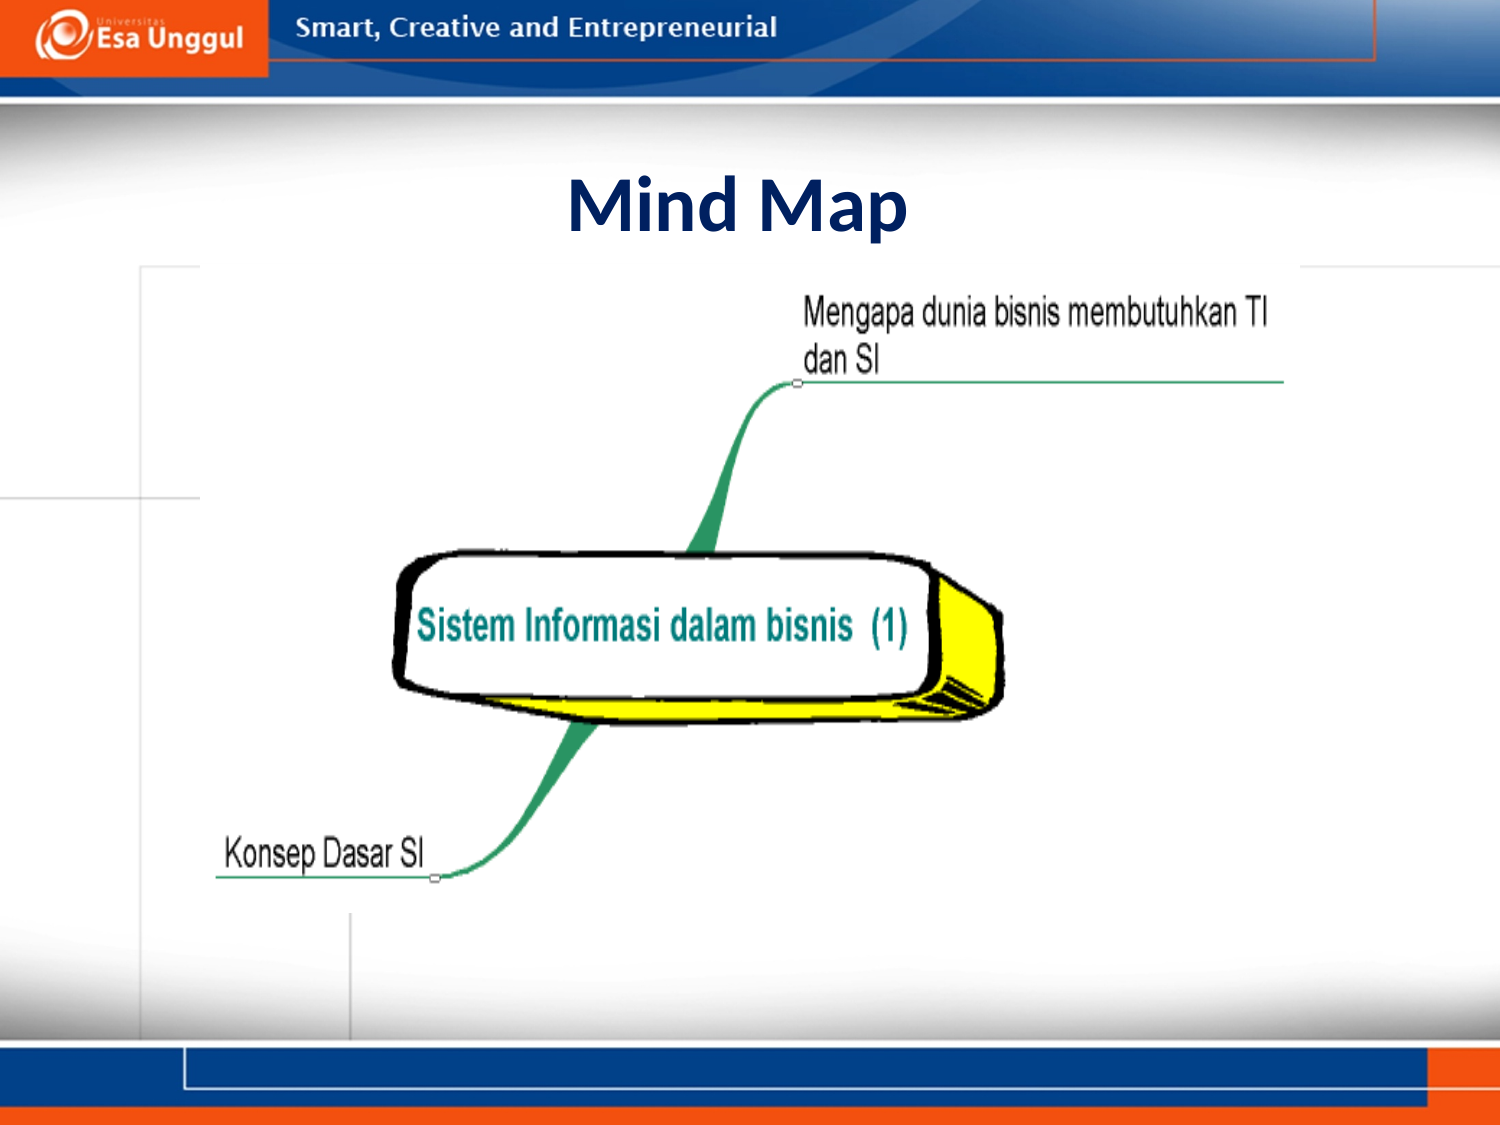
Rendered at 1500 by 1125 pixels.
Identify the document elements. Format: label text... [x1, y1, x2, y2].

picture [0, 0, 1500, 1125]
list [199, 262, 1301, 913]
title Mind Map [99, 137, 1375, 263]
